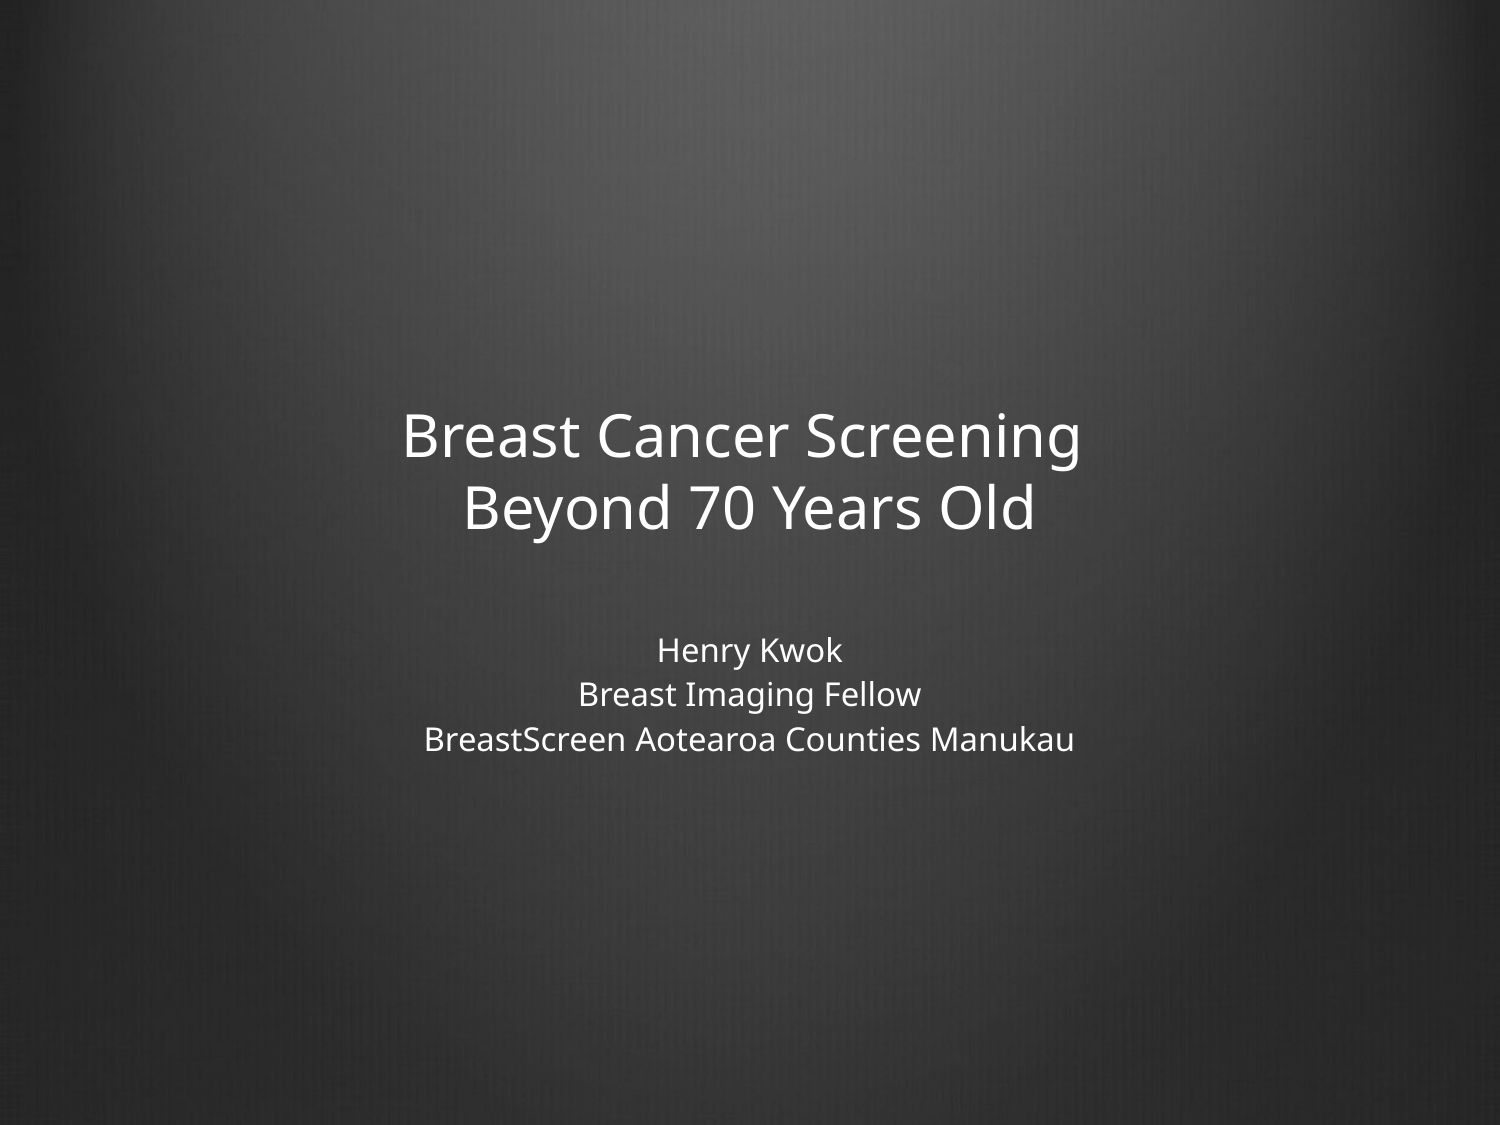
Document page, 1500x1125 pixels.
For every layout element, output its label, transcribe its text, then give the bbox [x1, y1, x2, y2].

subtitle Henry Kwok Breast Imaging Fellow BreastScreen Aotearoa Counties Manukau [112, 622, 1388, 766]
title Breast Cancer Screening Beyond 70 Years Old [112, 387, 1388, 549]
